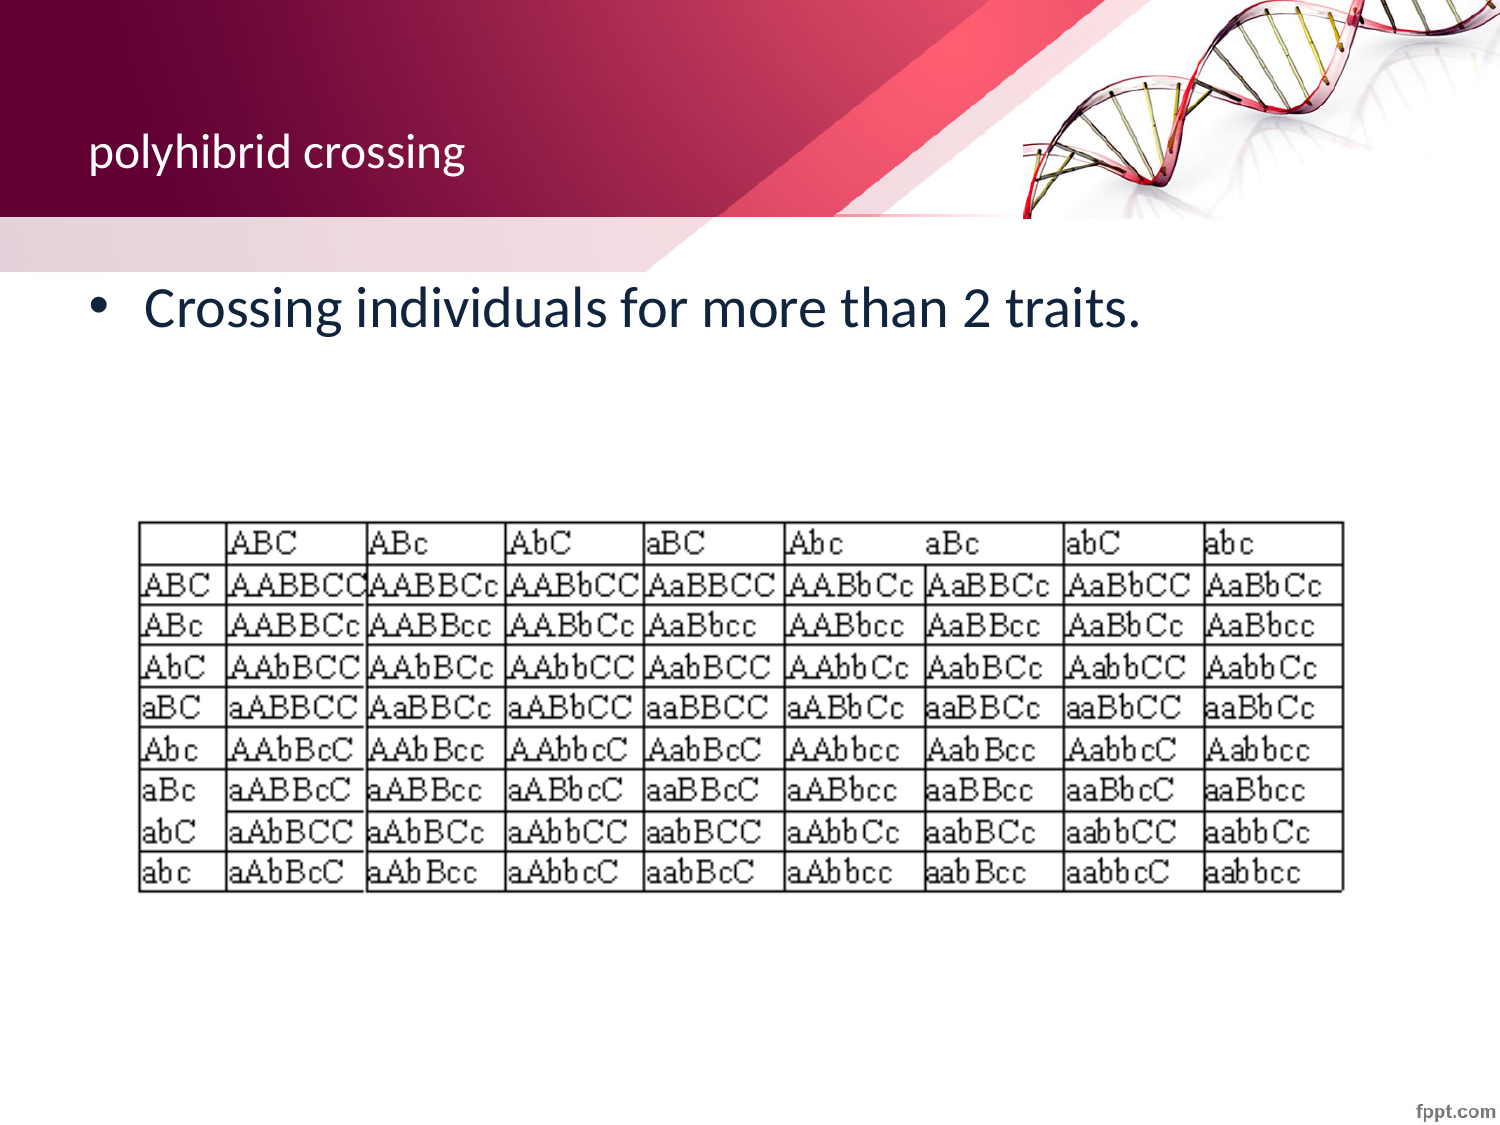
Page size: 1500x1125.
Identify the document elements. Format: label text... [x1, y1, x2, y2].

list Crossing individuals for more than 2 traits. [73, 261, 1424, 905]
title polyhibrid crossing [73, 111, 1424, 187]
picture [0, 0, 1500, 1125]
